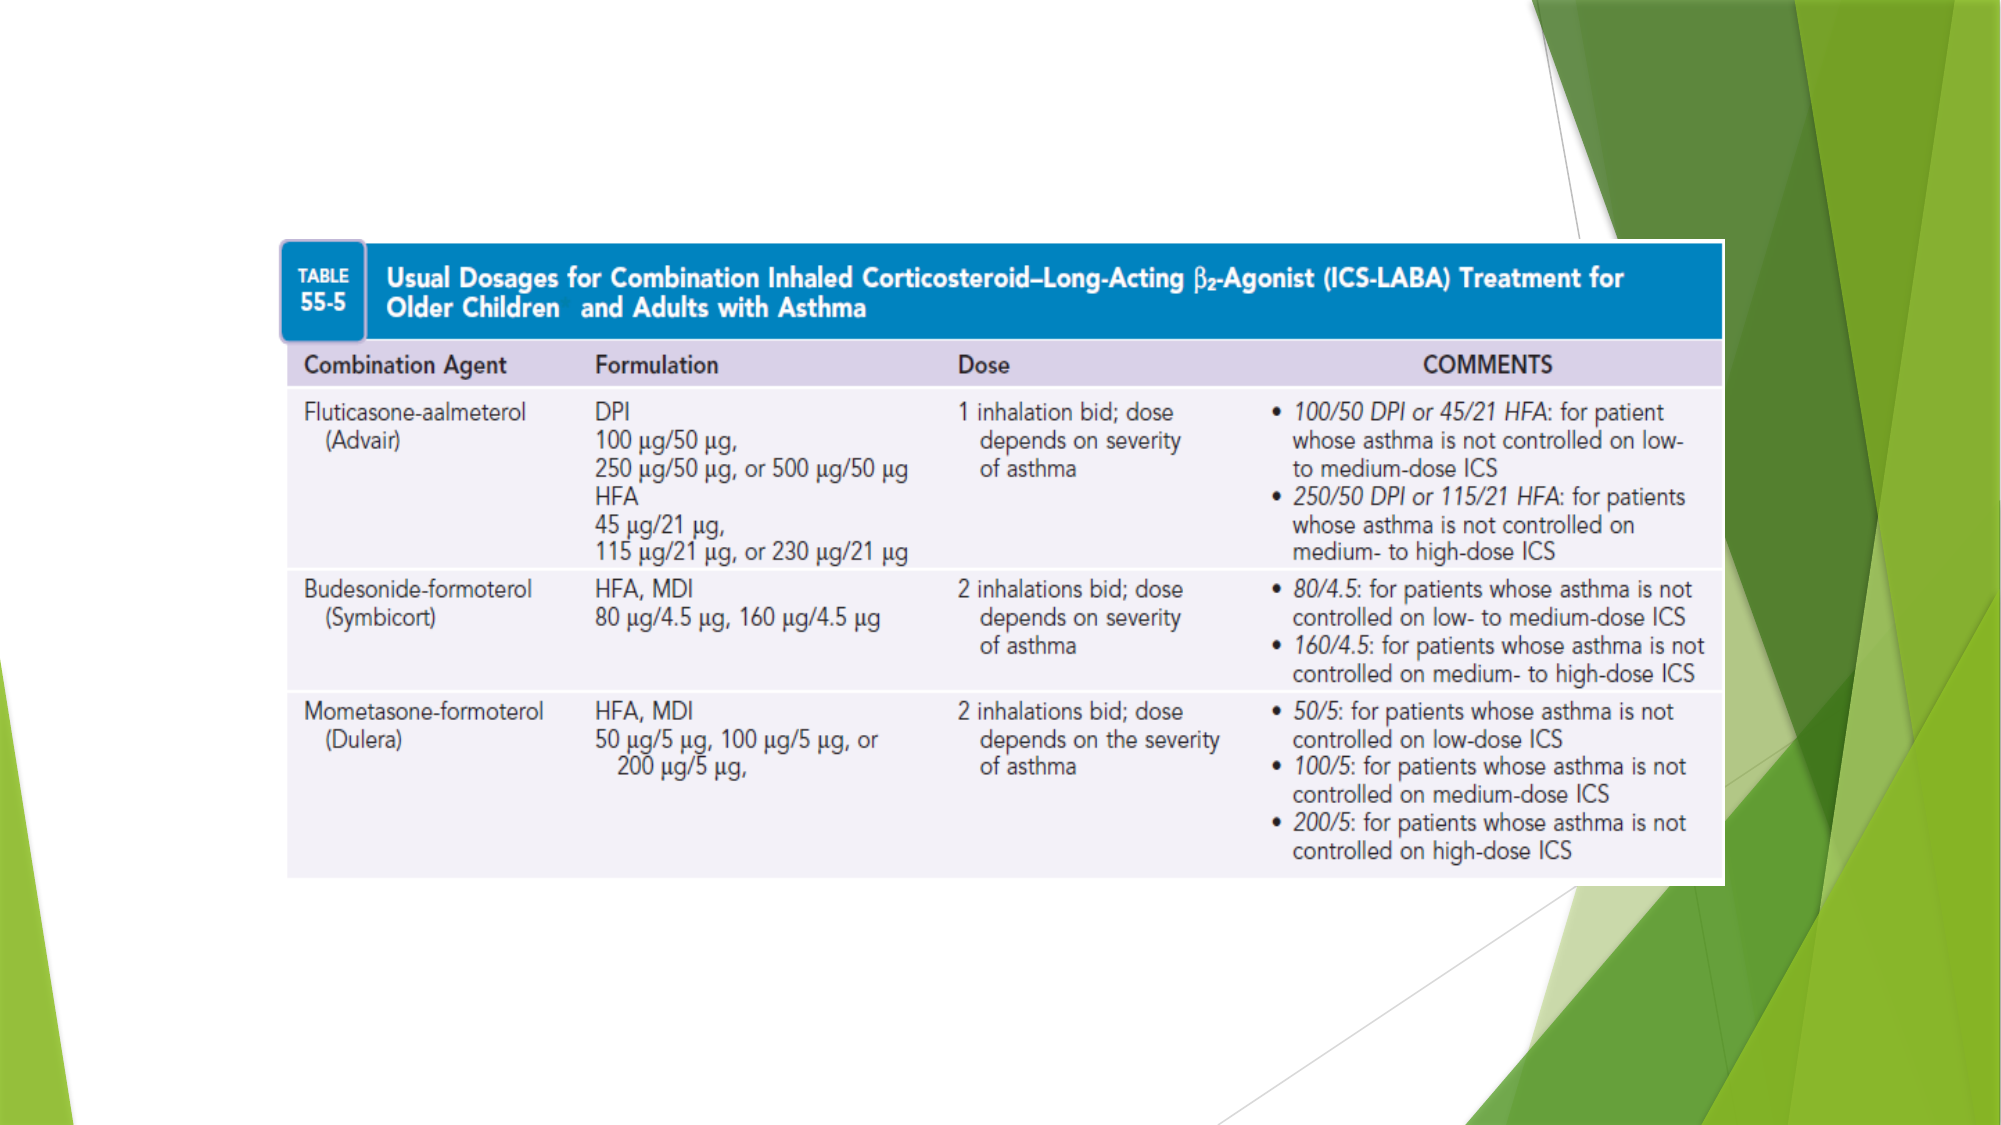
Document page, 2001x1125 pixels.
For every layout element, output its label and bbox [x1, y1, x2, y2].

picture [274, 239, 1726, 886]
